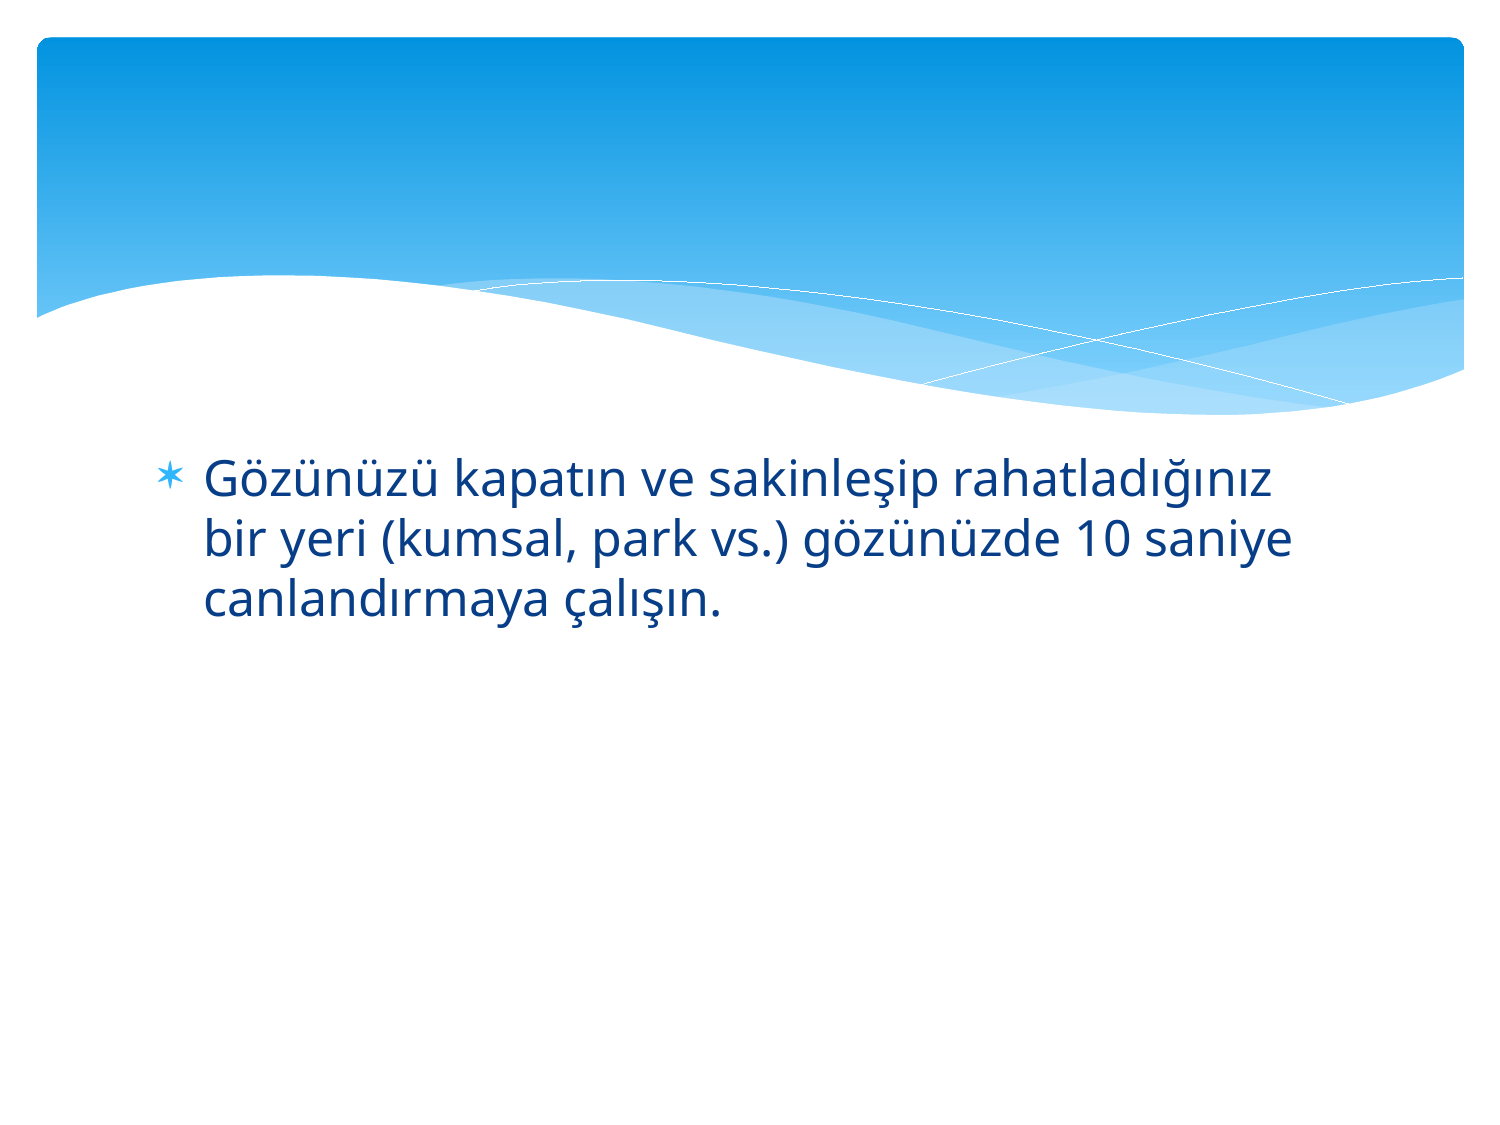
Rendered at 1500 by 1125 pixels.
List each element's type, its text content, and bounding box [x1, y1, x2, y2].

list Gözünüzü kapatın ve sakinleşip rahatladığınız bir yeri (kumsal, park vs.) gözünüzde 10 saniye canlandırmaya çalışın. [143, 438, 1359, 1005]
